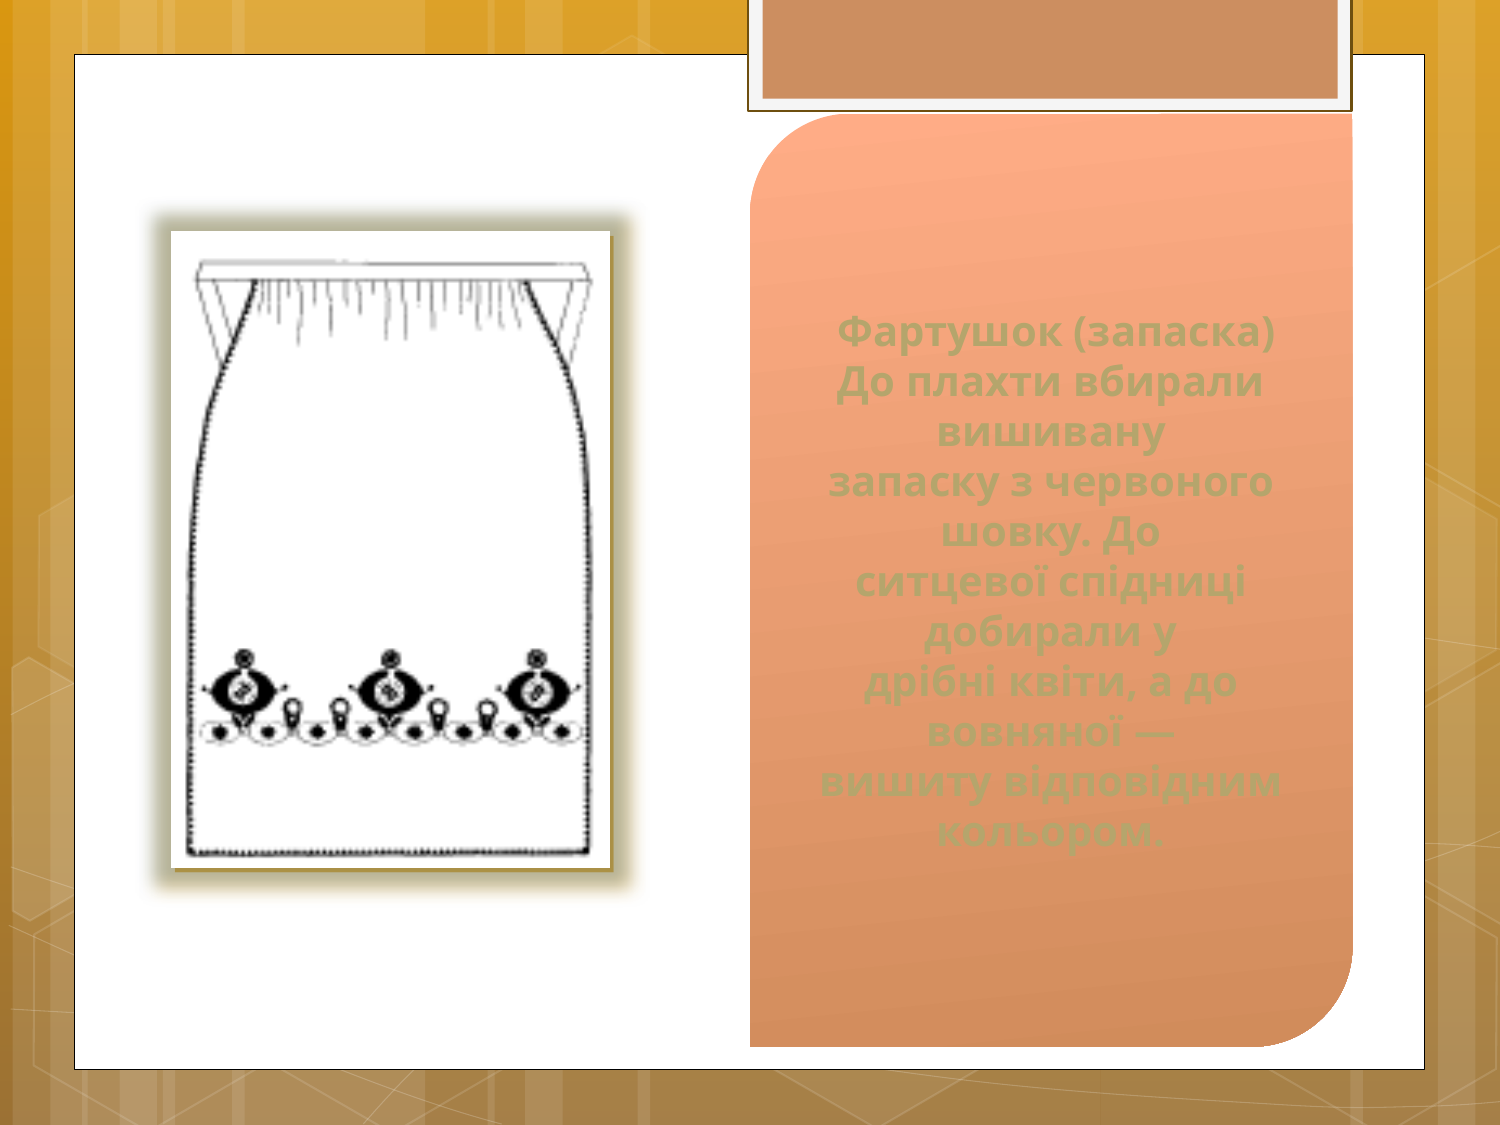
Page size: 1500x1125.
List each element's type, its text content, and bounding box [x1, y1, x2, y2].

picture [170, 231, 610, 868]
text_box Фартушок (запаска) До плахти вбирали вишивану запаску з червоного шовку. До ситцевої спідниці добирали у дрібні квіти, а до вовняної — вишиту відповідним кольором. [749, 112, 1354, 1048]
